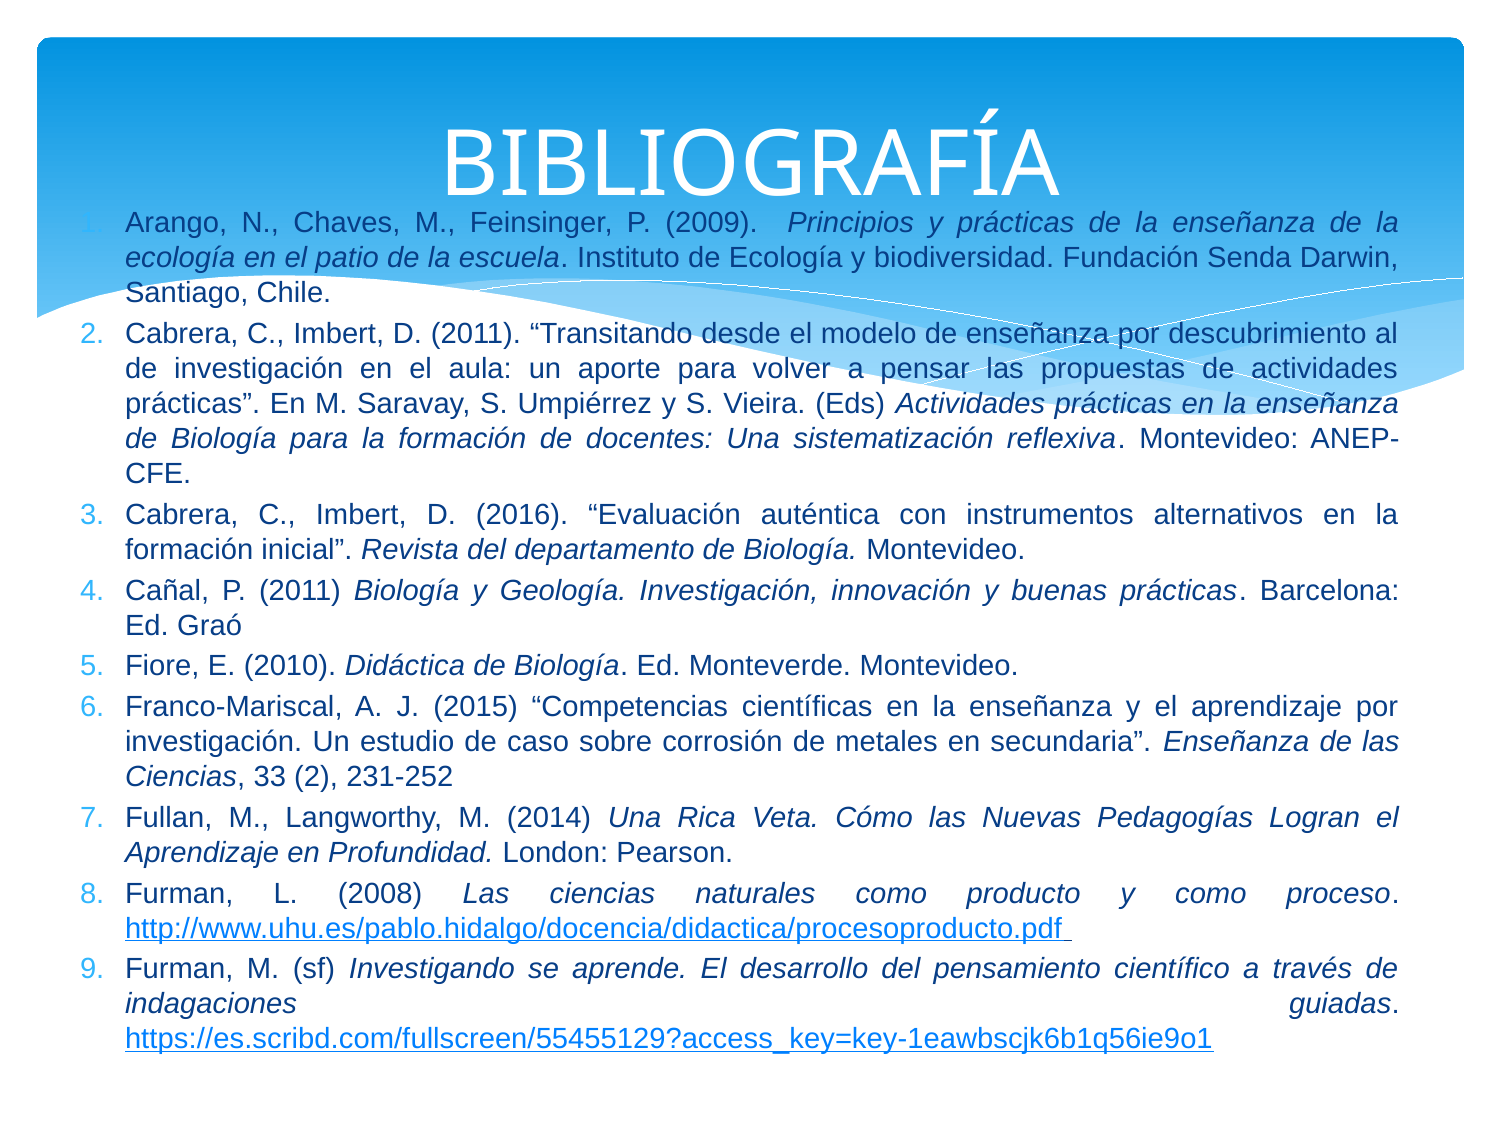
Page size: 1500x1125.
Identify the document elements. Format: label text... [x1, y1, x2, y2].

list Arango, N., Chaves, M., Feinsinger, P. (2009). Principios y prácticas de la enseñanza de la ecología en el patio de la escuela. Instituto de Ecología y biodiversidad. Fundación Senda Darwin, Santiago, Chile. Cabrera, C., Imbert, D. (2011). “Transitando desde el modelo de enseñanza por descubrimiento al de investigación en el aula: un aporte para volver a pensar las propuestas de actividades prácticas”. En M. Saravay, S. Umpiérrez y S. Vieira. (Eds) Actividades prácticas en la enseñanza de Biología para la formación de docentes: Una sistematización reflexiva. Montevideo: ANEP-CFE. Cabrera, C., Imbert, D. (2016). “Evaluación auténtica con instrumentos alternativos en la formación inicial”. Revista del departamento de Biología. Montevideo. Cañal, P. (2011) Biología y Geología. Investigación, innovación y buenas prácticas. Barcelona: Ed. Graó Fiore, E. (2010). Didáctica de Biología. Ed. Monteverde. Montevideo. Franco-Mariscal, A. J. (2015) “Competencias científicas en la enseñanza y el aprendizaje por investigación. Un estudio de caso sobre corrosión de metales en secundaria”. Ense­ñanza de las Ciencias, 33 (2), 231-252 Fullan, M., Langworthy, M. (2014) Una Rica Veta. Cómo las Nuevas Pedagogías Logran el Aprendizaje en Profundidad. London: Pearson. Furman, L. (2008) Las ciencias naturales como producto y como proceso. http://www.uhu.es/pablo.hidalgo/docencia/didactica/procesoproducto.pdf Furman, M. (sf) Investigando se aprende. El desarrollo del pensamiento científico a través de indagaciones guiadas. https://es.scribd.com/fullscreen/55455129?access_key=key-1eawbscjk6b1q56ie9o1 [64, 196, 1415, 1012]
title BIBLIOGRAFÍA [75, 55, 1425, 261]
